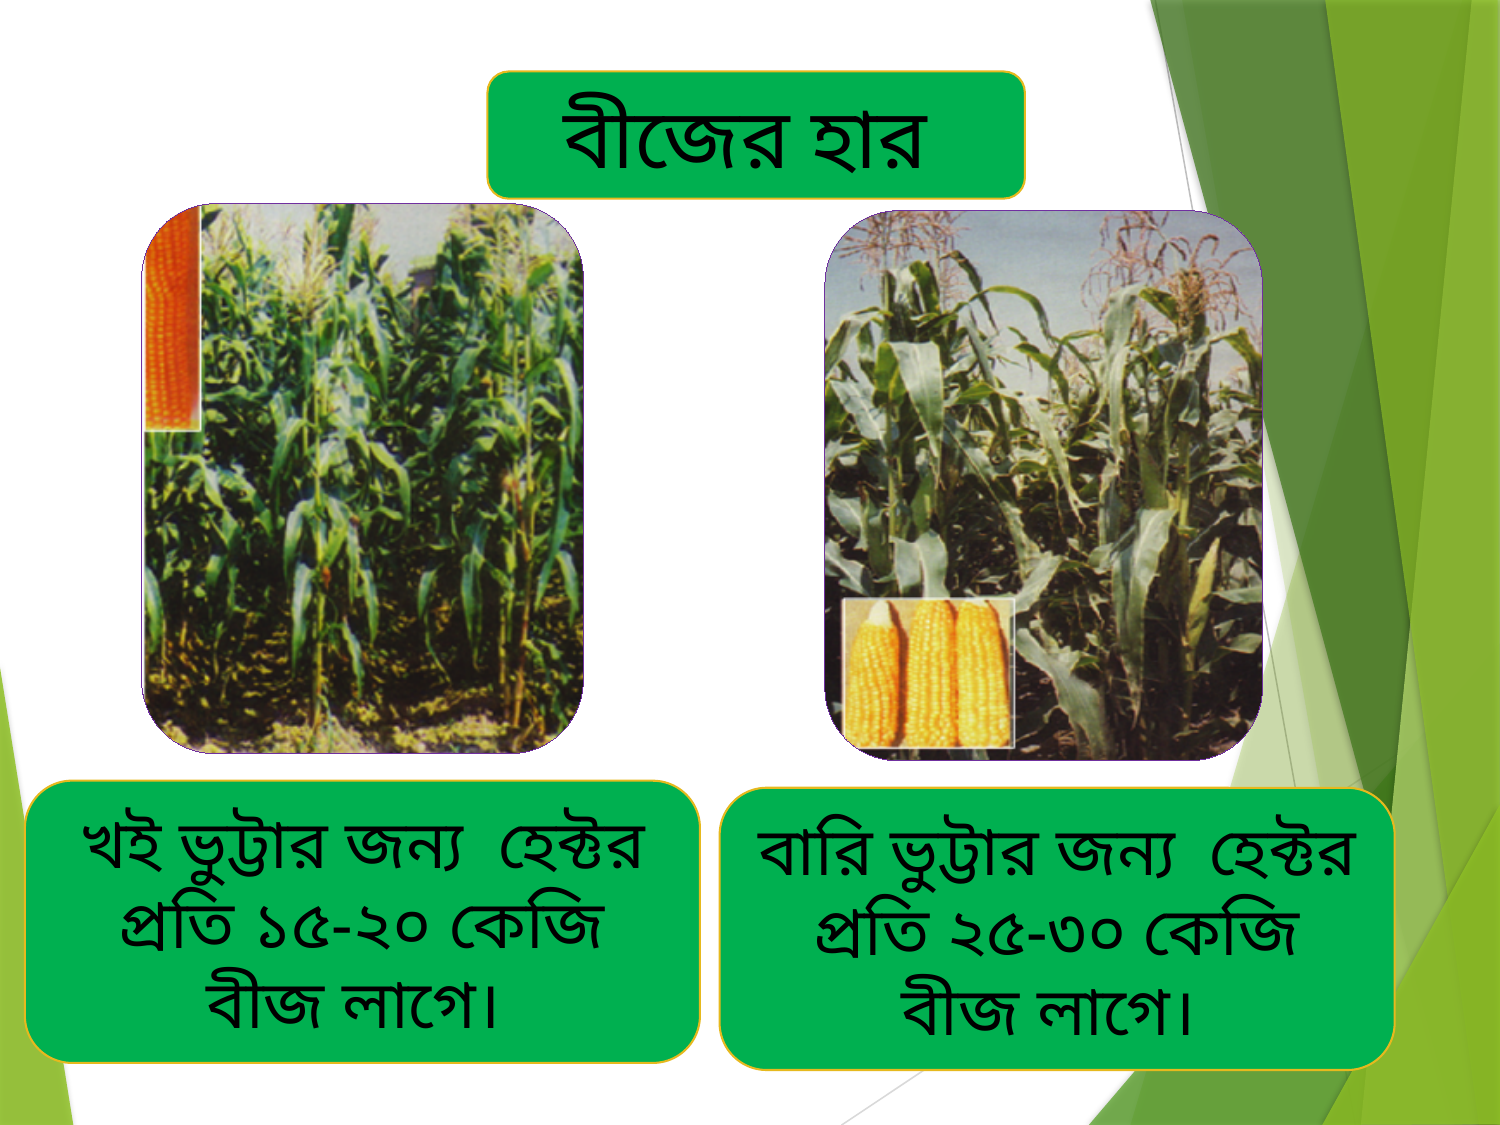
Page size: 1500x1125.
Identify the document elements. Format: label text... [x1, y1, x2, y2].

text_box বারি ভুট্টার জন্য হেক্টর প্রতি ২৫-৩০ কেজি বীজ লাগে। [718, 786, 1396, 1072]
picture [824, 210, 1263, 762]
picture [141, 203, 584, 755]
text_box খই ভুট্টার জন্য হেক্টর প্রতি ১৫-২০ কেজি বীজ লাগে। [23, 779, 701, 1064]
text_box বীজের হার [486, 70, 1026, 200]
